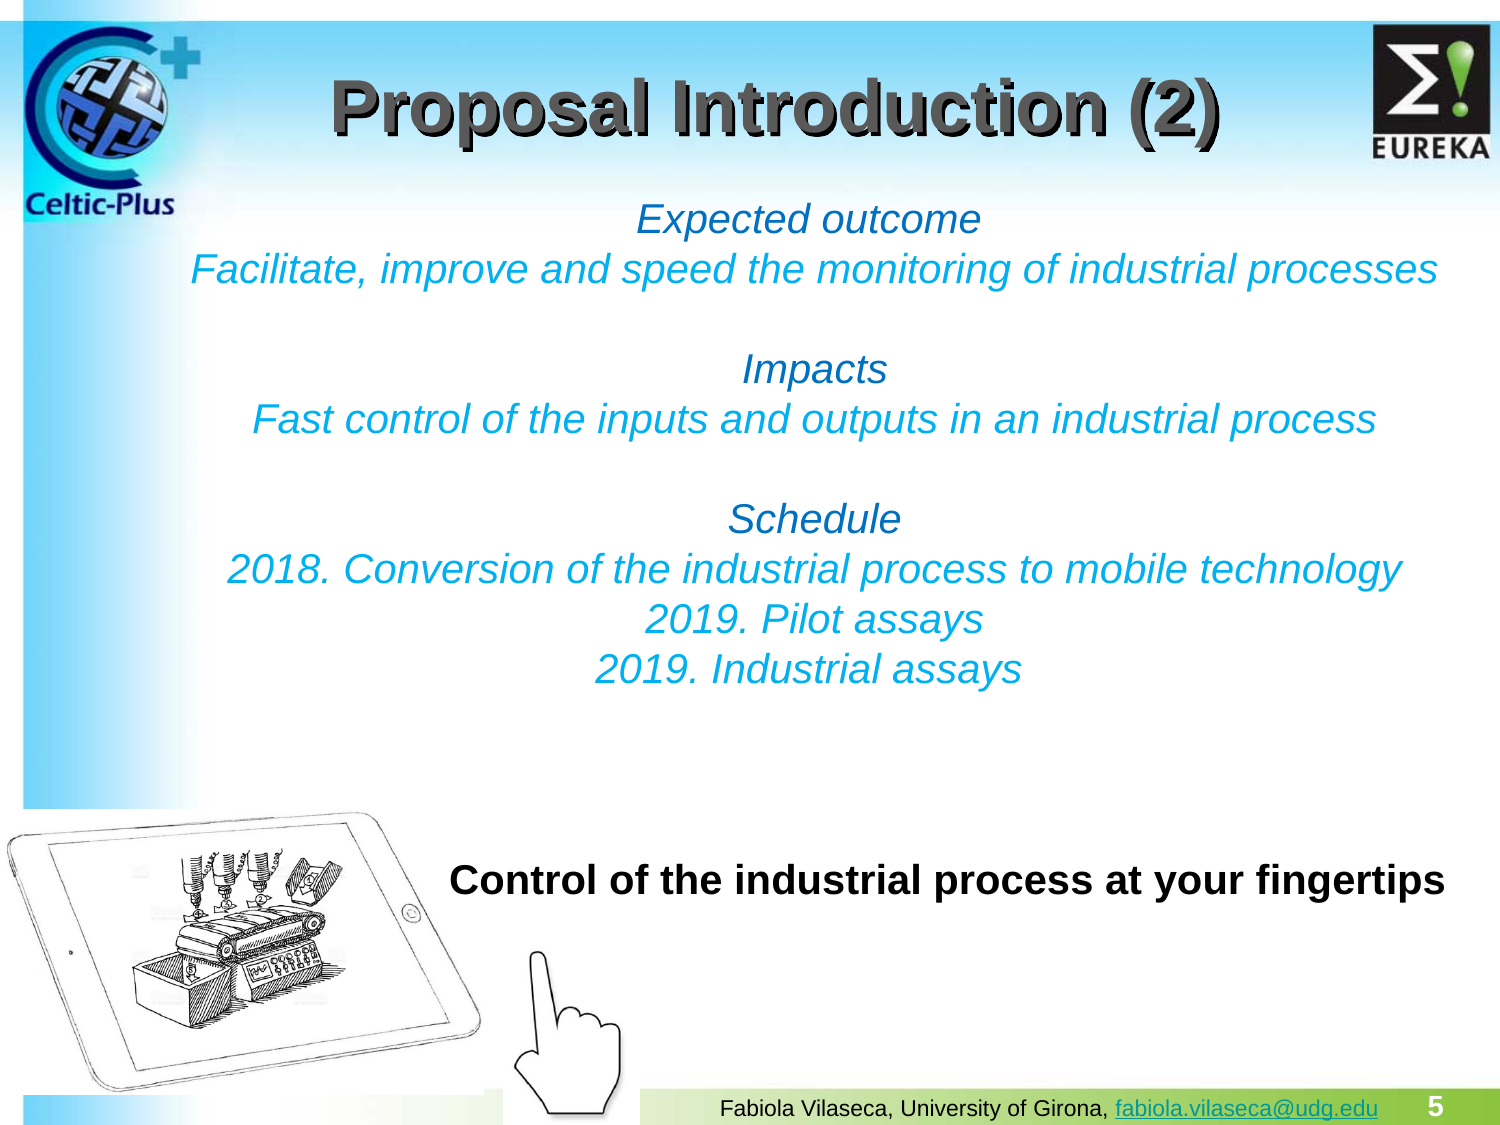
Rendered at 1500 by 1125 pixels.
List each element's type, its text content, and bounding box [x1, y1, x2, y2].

text_box Expected outcome Facilitate, improve and speed the monitoring of industrial processes Impacts Fast control of the inputs and outputs in an industrial process Schedule 2018. Conversion of the industrial process to mobile technology 2019. Pilot assays 2019. Industrial assays [171, 184, 1459, 700]
picture [641, 911, 1500, 1125]
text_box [2, 808, 641, 1125]
title Proposal Introduction (2) [100, 31, 1451, 174]
text_box Fabiola Vilaseca, University of Girona, fabiola.vilaseca@udg.edu [646, 1086, 1400, 1125]
picture [0, 0, 1500, 1125]
text_box Control of the industrial process at your fingertips [646, 846, 1500, 911]
slide_number 5 [1222, 1034, 1459, 1094]
